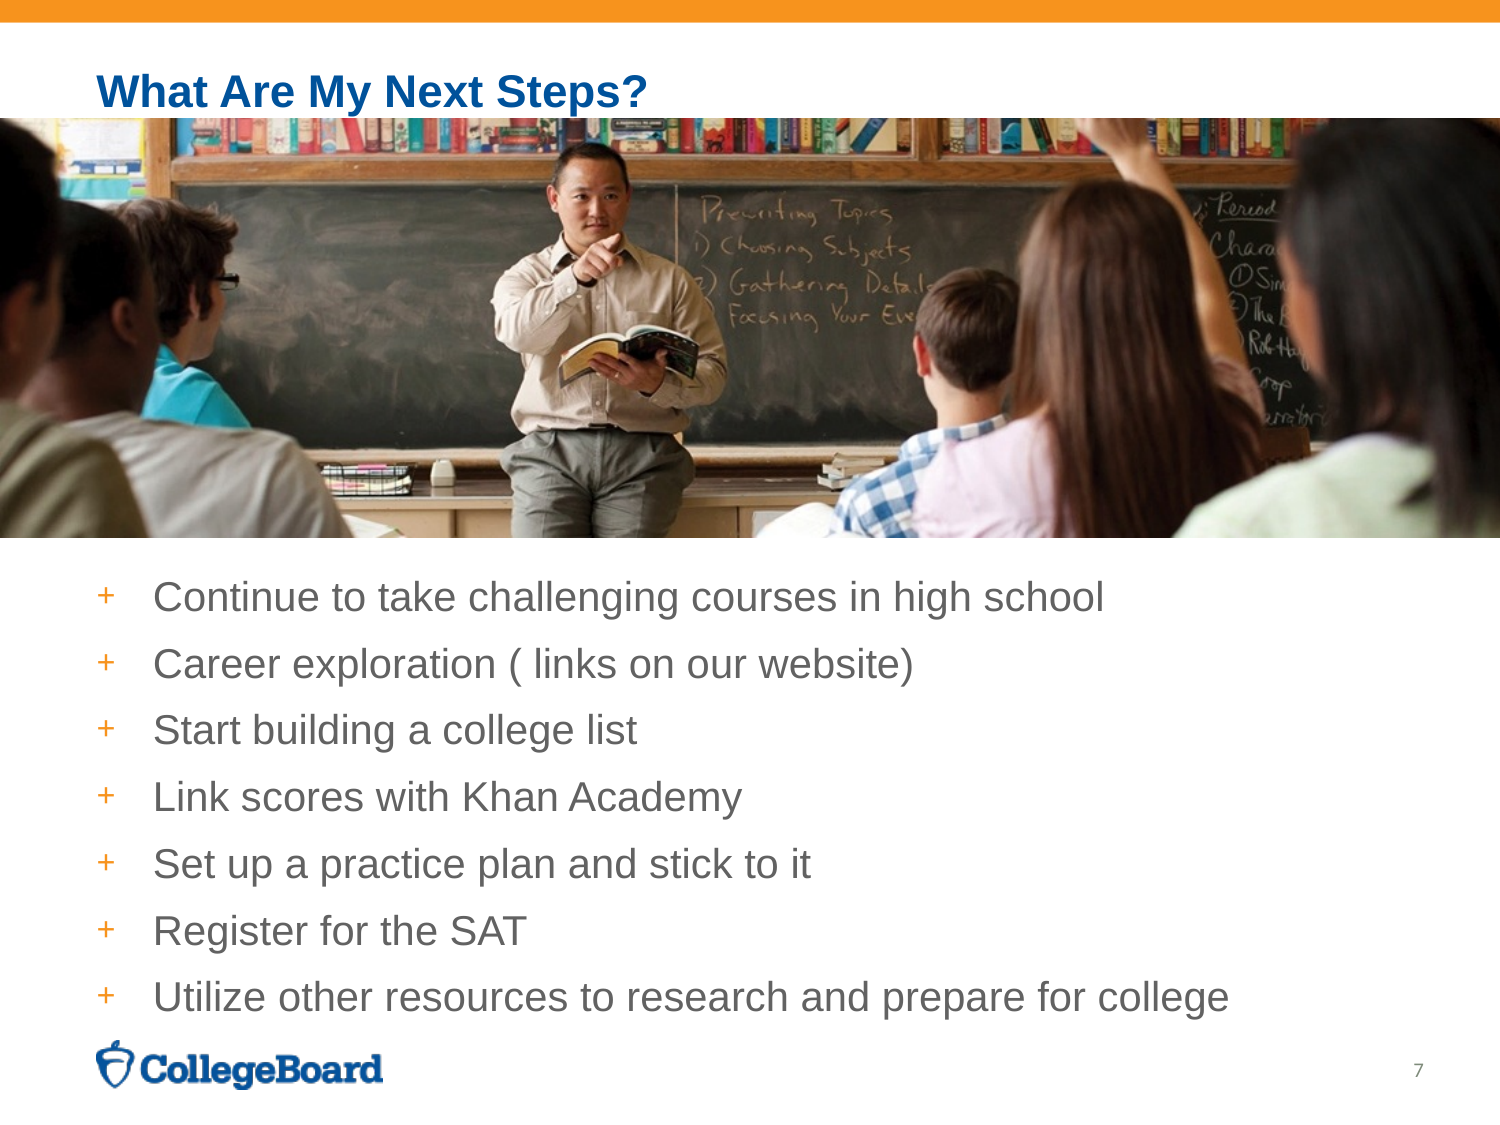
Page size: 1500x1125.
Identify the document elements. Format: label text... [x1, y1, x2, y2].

title What Are My Next Steps? [81, 54, 1382, 116]
list Continue to take challenging courses in high school Career exploration ( links on our website) Start building a college list Link scores with Khan Academy Set up a practice plan and stick to it Register for the SAT Utilize other resources to research and prepare for college [81, 562, 1419, 1096]
picture [0, 117, 1500, 539]
text_box 7 [1384, 1045, 1424, 1082]
